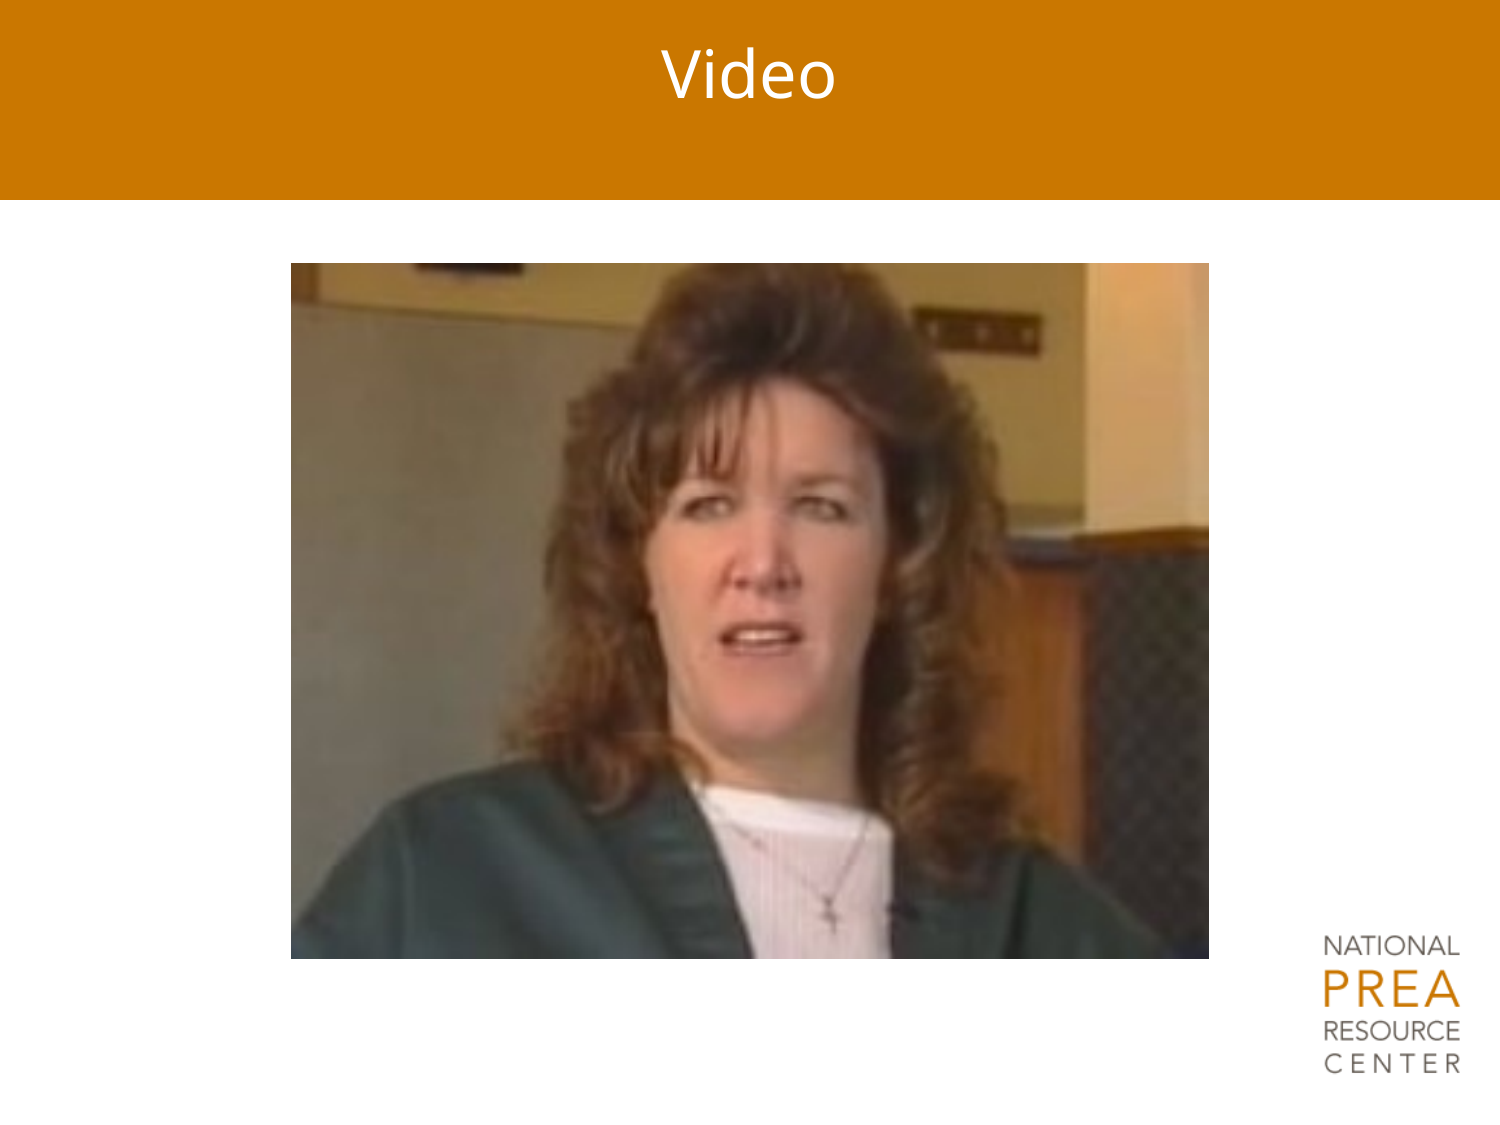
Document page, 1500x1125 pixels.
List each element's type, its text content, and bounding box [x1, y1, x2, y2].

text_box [290, 262, 1210, 961]
picture [1312, 924, 1474, 1086]
title Video [75, 13, 1425, 160]
